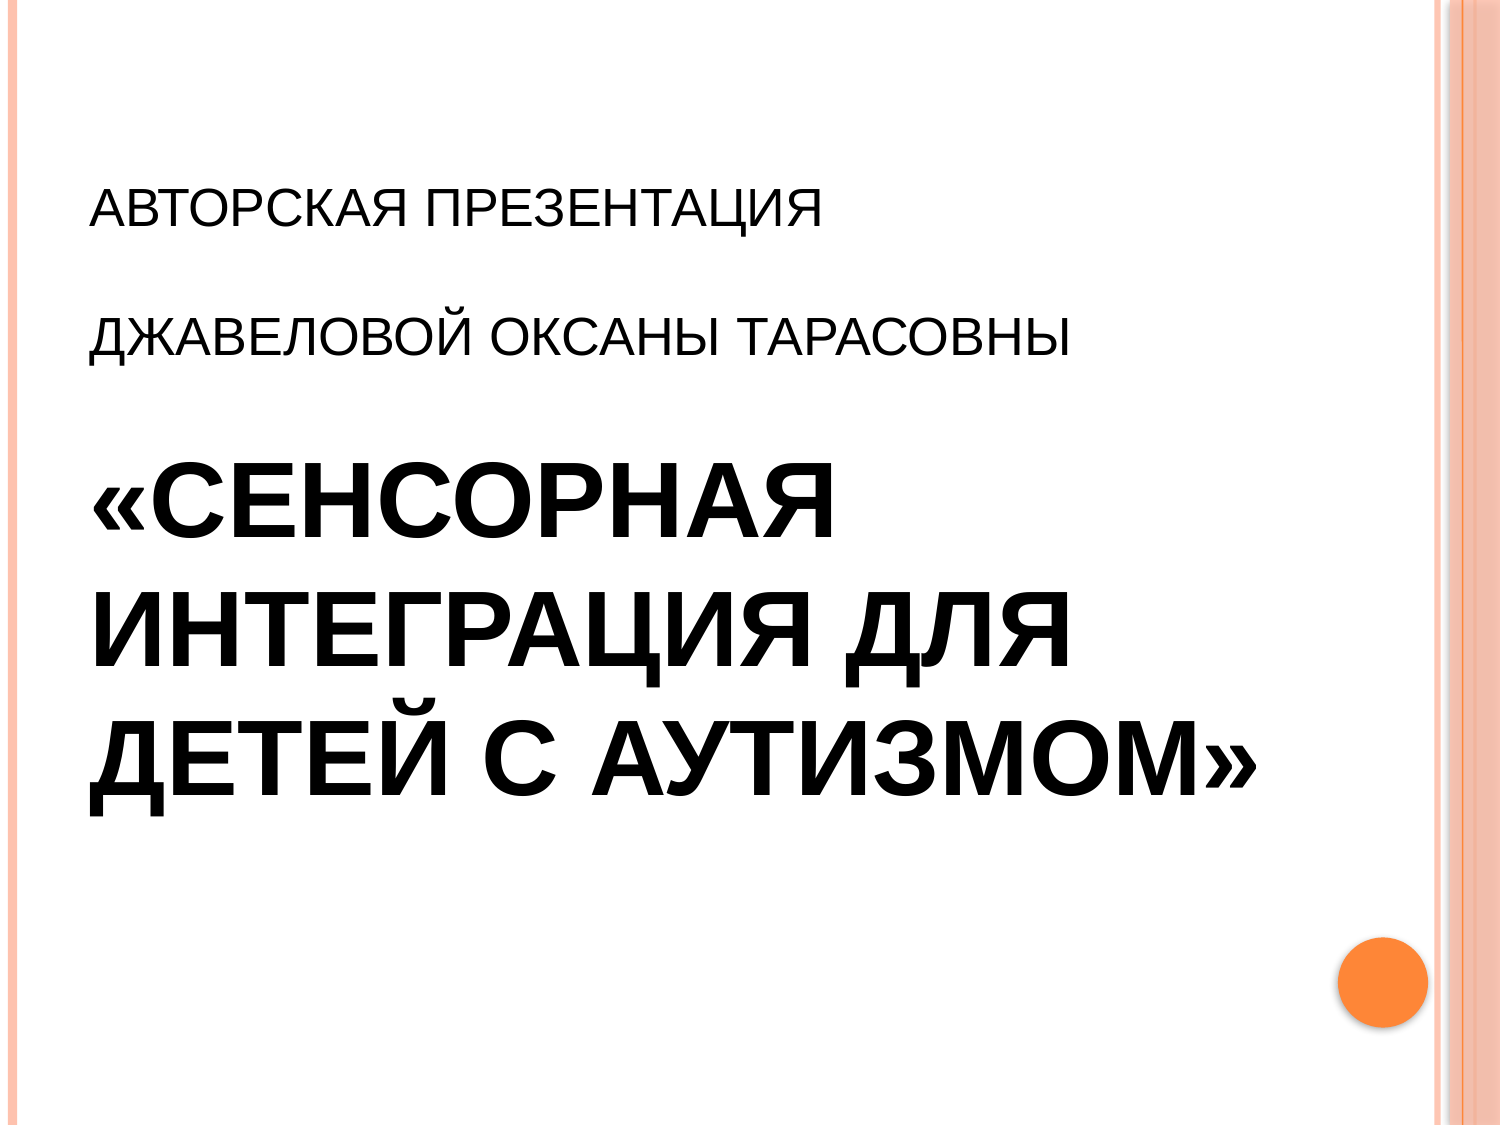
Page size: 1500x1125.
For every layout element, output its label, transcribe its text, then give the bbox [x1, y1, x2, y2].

title Авторская презентация Джавеловой Оксаны Тарасовны «Сенсорная интеграция для детей с аутизмом» [75, 45, 1300, 1083]
